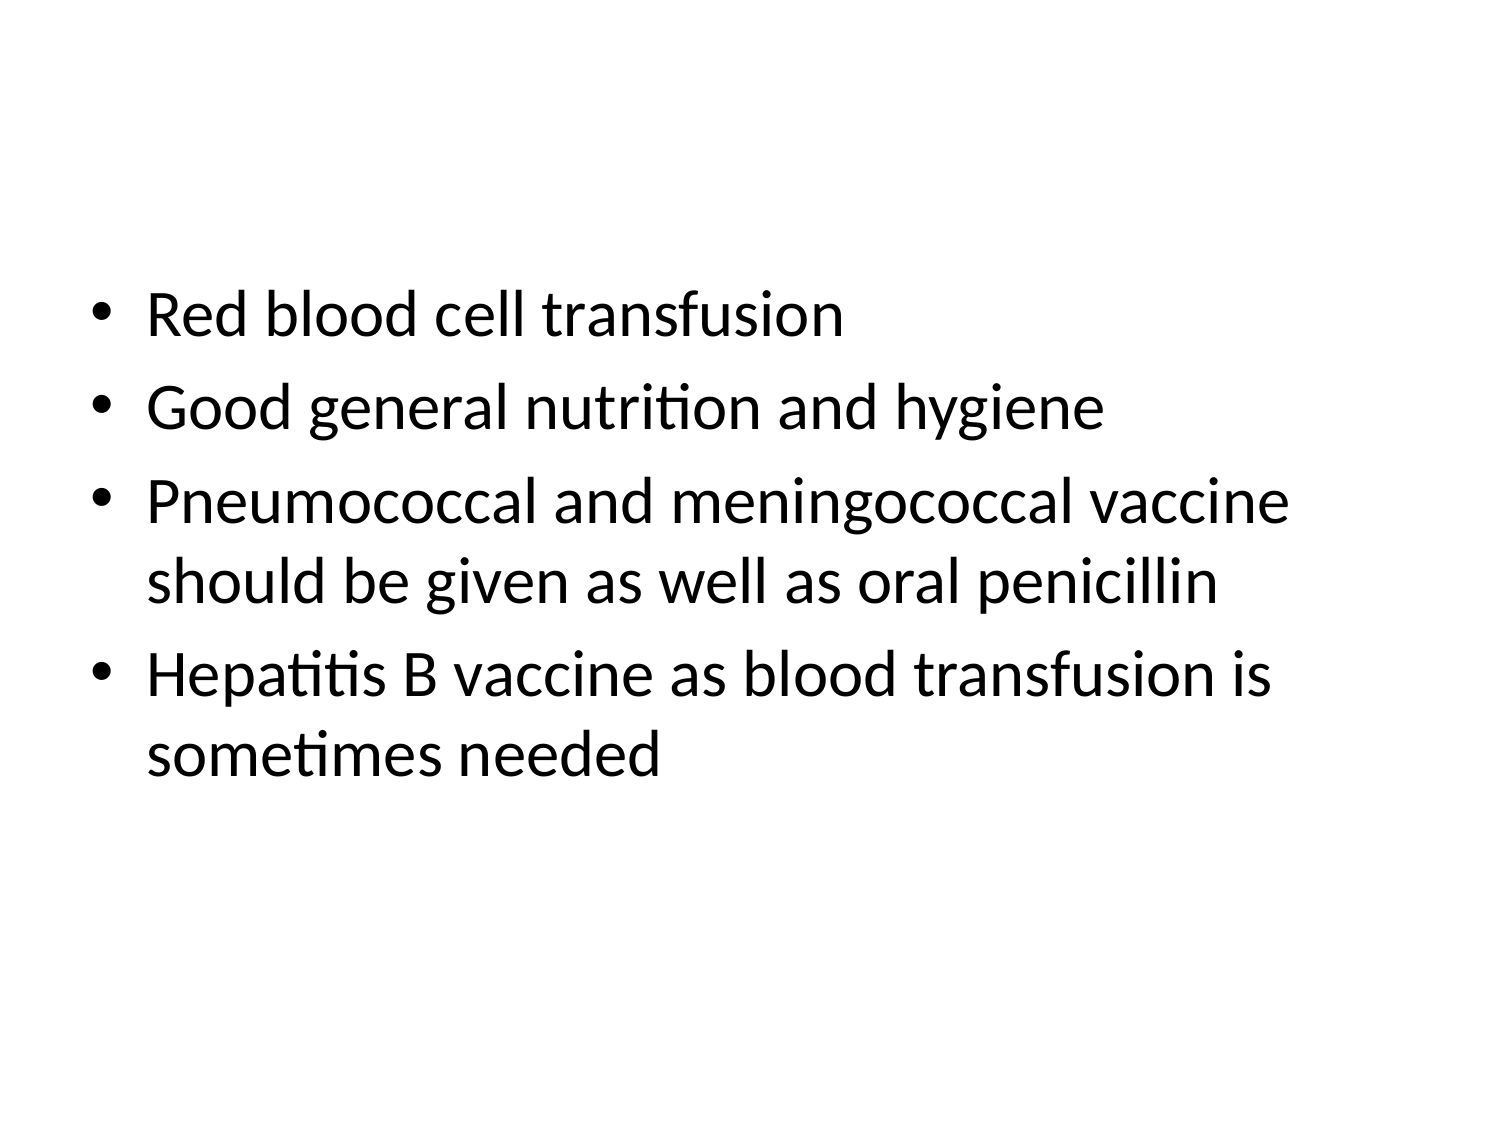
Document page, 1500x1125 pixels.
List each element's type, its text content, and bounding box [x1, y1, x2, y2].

list Red blood cell transfusion Good general nutrition and hygiene Pneumococcal and meningococcal vaccine should be given as well as oral penicillin Hepatitis B vaccine as blood transfusion is sometimes needed [75, 262, 1425, 1005]
